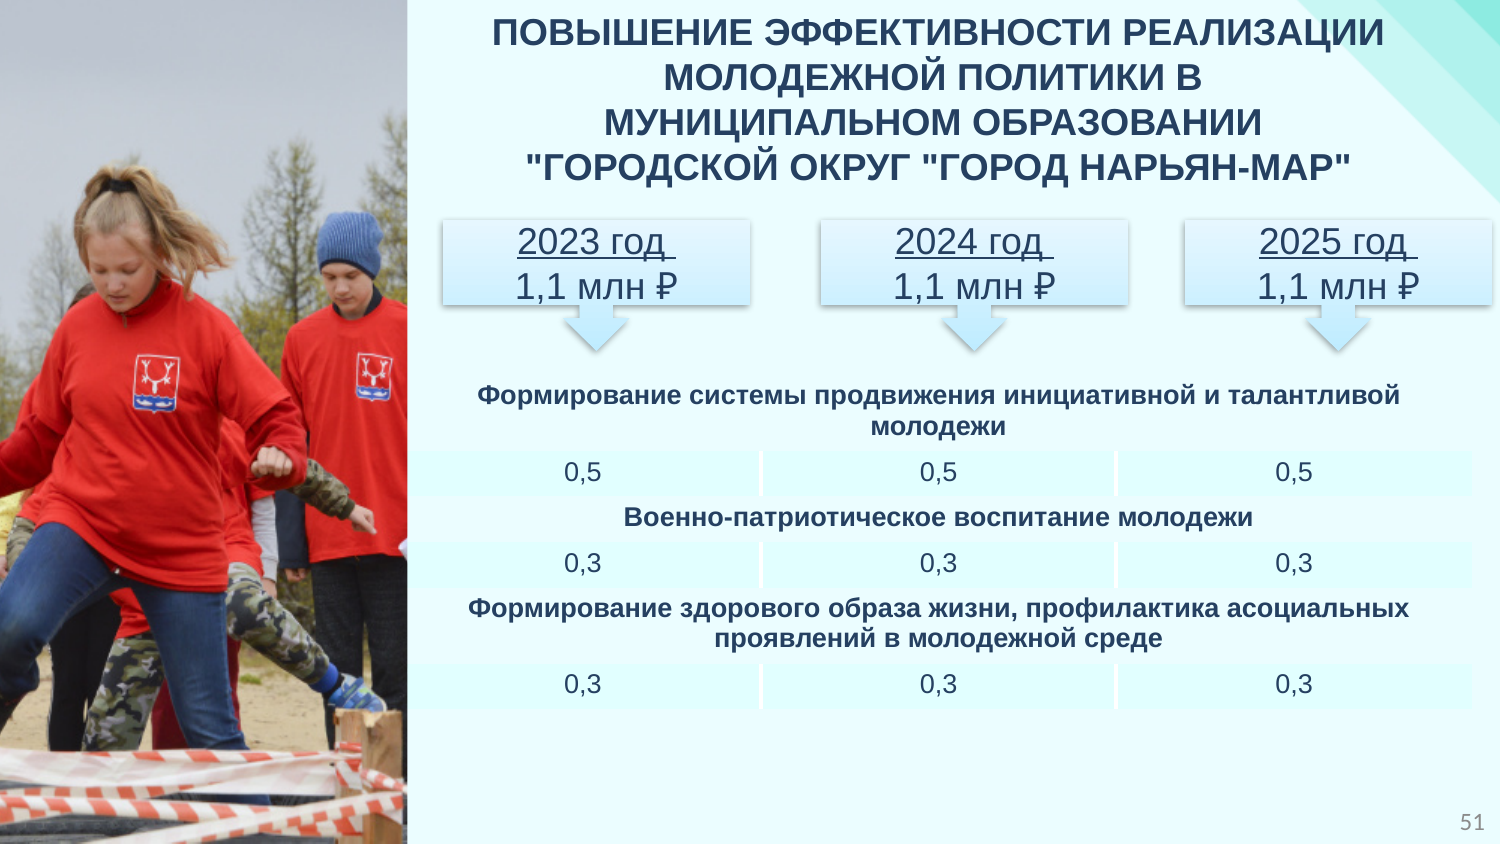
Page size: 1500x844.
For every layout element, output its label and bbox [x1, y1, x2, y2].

text_box [1184, 218, 1493, 352]
table_header [408, 375, 1472, 451]
text_box [442, 218, 751, 352]
text_box [408, 0, 1493, 195]
picture [0, 0, 1500, 844]
table_cell [408, 451, 1472, 709]
slide_number [1149, 798, 1500, 844]
text_box [820, 218, 1129, 352]
